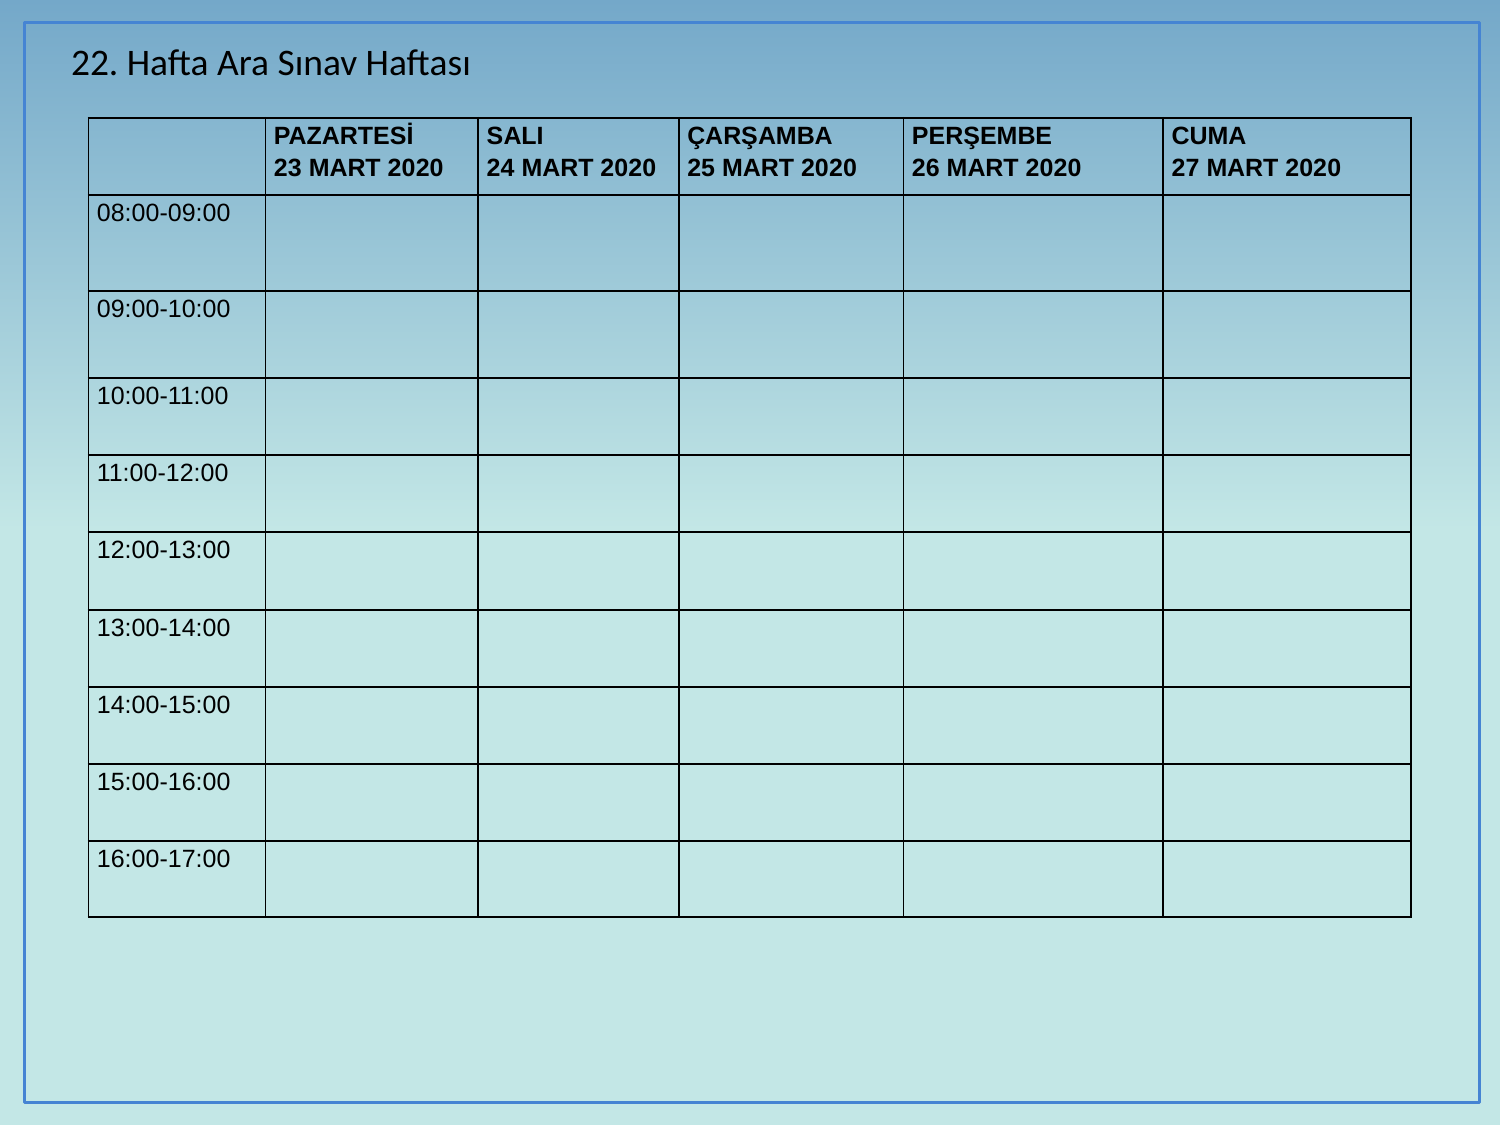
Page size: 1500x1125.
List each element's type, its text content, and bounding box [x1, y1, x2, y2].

table_cell 15:00-16:00 [89, 765, 265, 840]
table_cell [479, 456, 678, 531]
table_cell 11:00-12:00 [89, 456, 265, 531]
table_cell [904, 765, 1162, 840]
table_cell [479, 688, 678, 763]
table_cell [680, 611, 903, 686]
table_cell [266, 611, 477, 686]
table_cell [680, 533, 903, 609]
table_cell [904, 688, 1162, 763]
table_cell [1164, 688, 1410, 763]
table_header CUMA 27 MART 2020 [1164, 119, 1410, 194]
table_cell [479, 379, 678, 454]
table_cell [266, 688, 477, 763]
table_cell [680, 842, 903, 916]
table_cell [680, 196, 903, 290]
table_cell [266, 196, 477, 290]
table_header SALI 24 MART 2020 [479, 119, 678, 194]
table_cell [266, 292, 477, 377]
table_cell [680, 765, 903, 840]
table_cell [904, 456, 1162, 531]
table_cell [266, 456, 477, 531]
table_cell [680, 688, 903, 763]
table_cell [1164, 765, 1410, 840]
table_cell 12:00-13:00 [89, 533, 265, 609]
table_cell [479, 533, 678, 609]
table_cell [479, 292, 678, 377]
table_cell 14:00-15:00 [89, 688, 265, 763]
table_cell [266, 379, 477, 454]
table_cell [680, 292, 903, 377]
table_cell [479, 196, 678, 290]
table_cell [904, 379, 1162, 454]
table_header PAZARTESİ 23 MART 2020 [266, 119, 477, 194]
table_cell 09:00-10:00 [89, 292, 265, 377]
table_cell 16:00-17:00 [89, 842, 265, 916]
table_cell [680, 379, 903, 454]
table_cell [1164, 533, 1410, 609]
table_header PERŞEMBE 26 MART 2020 [904, 119, 1162, 194]
table_cell 10:00-11:00 [89, 379, 265, 454]
table_cell [904, 292, 1162, 377]
table_cell [266, 765, 477, 840]
table_cell [479, 842, 678, 916]
table_cell [266, 842, 477, 916]
table_cell [904, 533, 1162, 609]
table_cell [1164, 456, 1410, 531]
table_cell [904, 611, 1162, 686]
text_box 22. Hafta Ara Sınav Haftası [56, 30, 487, 91]
table_cell [1164, 379, 1410, 454]
table_cell 13:00-14:00 [89, 611, 265, 686]
table_cell [479, 611, 678, 686]
table_cell [904, 842, 1162, 916]
table_cell [266, 533, 477, 609]
table_header ÇARŞAMBA 25 MART 2020 [680, 119, 903, 194]
table_cell [1164, 611, 1410, 686]
table_cell [1164, 196, 1410, 290]
table_cell [1164, 842, 1410, 916]
table_header [89, 119, 265, 194]
table_cell [680, 456, 903, 531]
table_cell 08:00-09:00 [89, 196, 265, 290]
table_cell [1164, 292, 1410, 377]
table_cell [479, 765, 678, 840]
table_cell [904, 196, 1162, 290]
